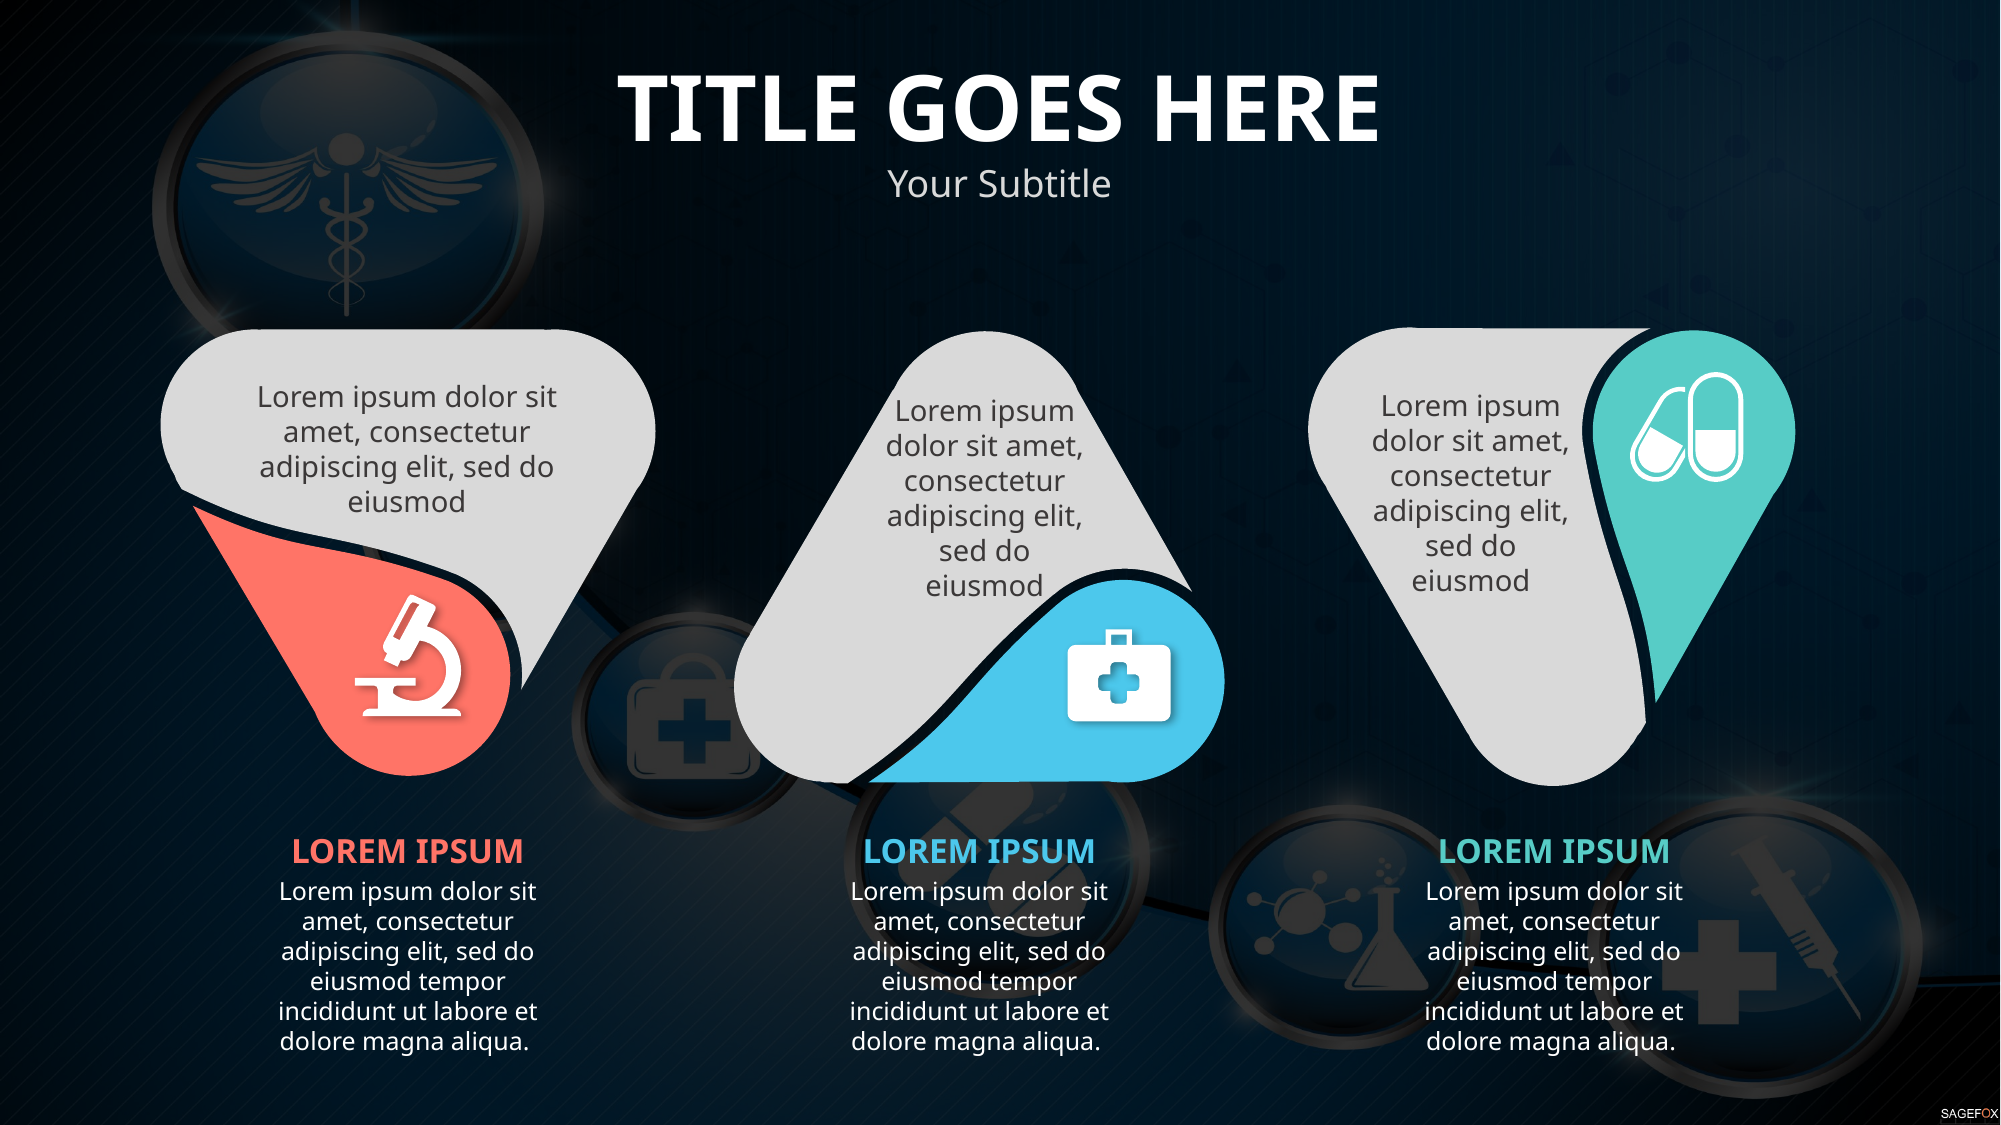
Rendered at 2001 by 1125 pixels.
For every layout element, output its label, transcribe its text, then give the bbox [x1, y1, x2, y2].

text_box [894, 330, 1077, 385]
text_box [1105, 436, 1194, 593]
text_box Lorem ipsum dolor sit amet, consectetur adipiscing elit, sed do eiusmod [1351, 379, 1591, 605]
text_box LOREM IPSUM Lorem ipsum dolor sit amet, consectetur adipiscing elit, sed do eiusmod tempor incididunt ut labore et dolore magna aliqua. [237, 823, 579, 1063]
text_box [733, 435, 1037, 785]
text_box [864, 578, 1226, 784]
text_box [354, 594, 462, 717]
text_box LOREM IPSUM Lorem ipsum dolor sit amet, consectetur adipiscing elit, sed do eiusmod tempor incididunt ut labore et dolore magna aliqua. [809, 823, 1150, 1063]
text_box LOREM IPSUM Lorem ipsum dolor sit amet, consectetur adipiscing elit, sed do eiusmod tempor incididunt ut labore et dolore magna aliqua. [1384, 823, 1725, 1063]
text_box Lorem ipsum dolor sit amet, consectetur adipiscing elit, sed do eiusmod [865, 385, 1105, 610]
text_box Lorem ipsum dolor sit amet, consectetur adipiscing elit, sed do eiusmod [213, 371, 602, 526]
text_box [1067, 629, 1171, 722]
picture [0, 0, 2001, 1125]
text_box [190, 503, 512, 777]
text_box TITLE GOES HERE Your Subtitle [548, 42, 1452, 322]
text_box [1591, 329, 1797, 707]
text_box [159, 328, 657, 691]
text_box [1626, 371, 1744, 486]
text_box [1307, 326, 1651, 533]
text_box [1392, 481, 1647, 787]
